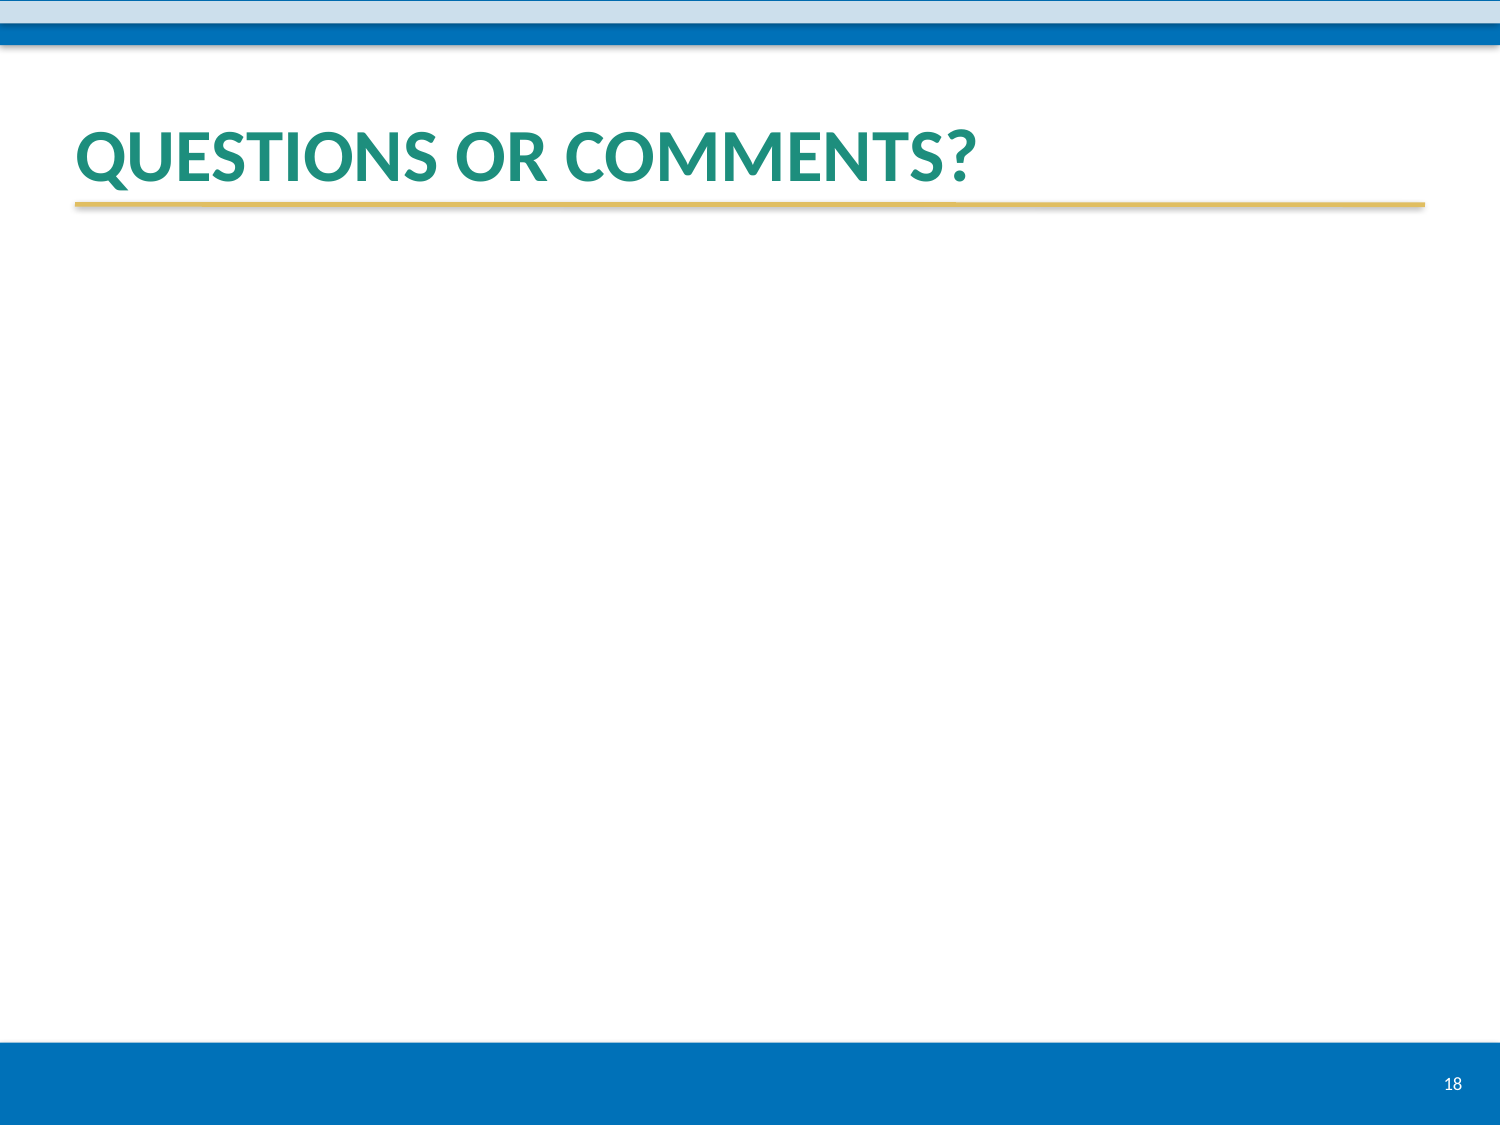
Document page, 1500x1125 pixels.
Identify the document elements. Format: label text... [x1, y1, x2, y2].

title Questions or Comments? [75, 45, 1425, 205]
slide_number 18 [1320, 1063, 1478, 1103]
